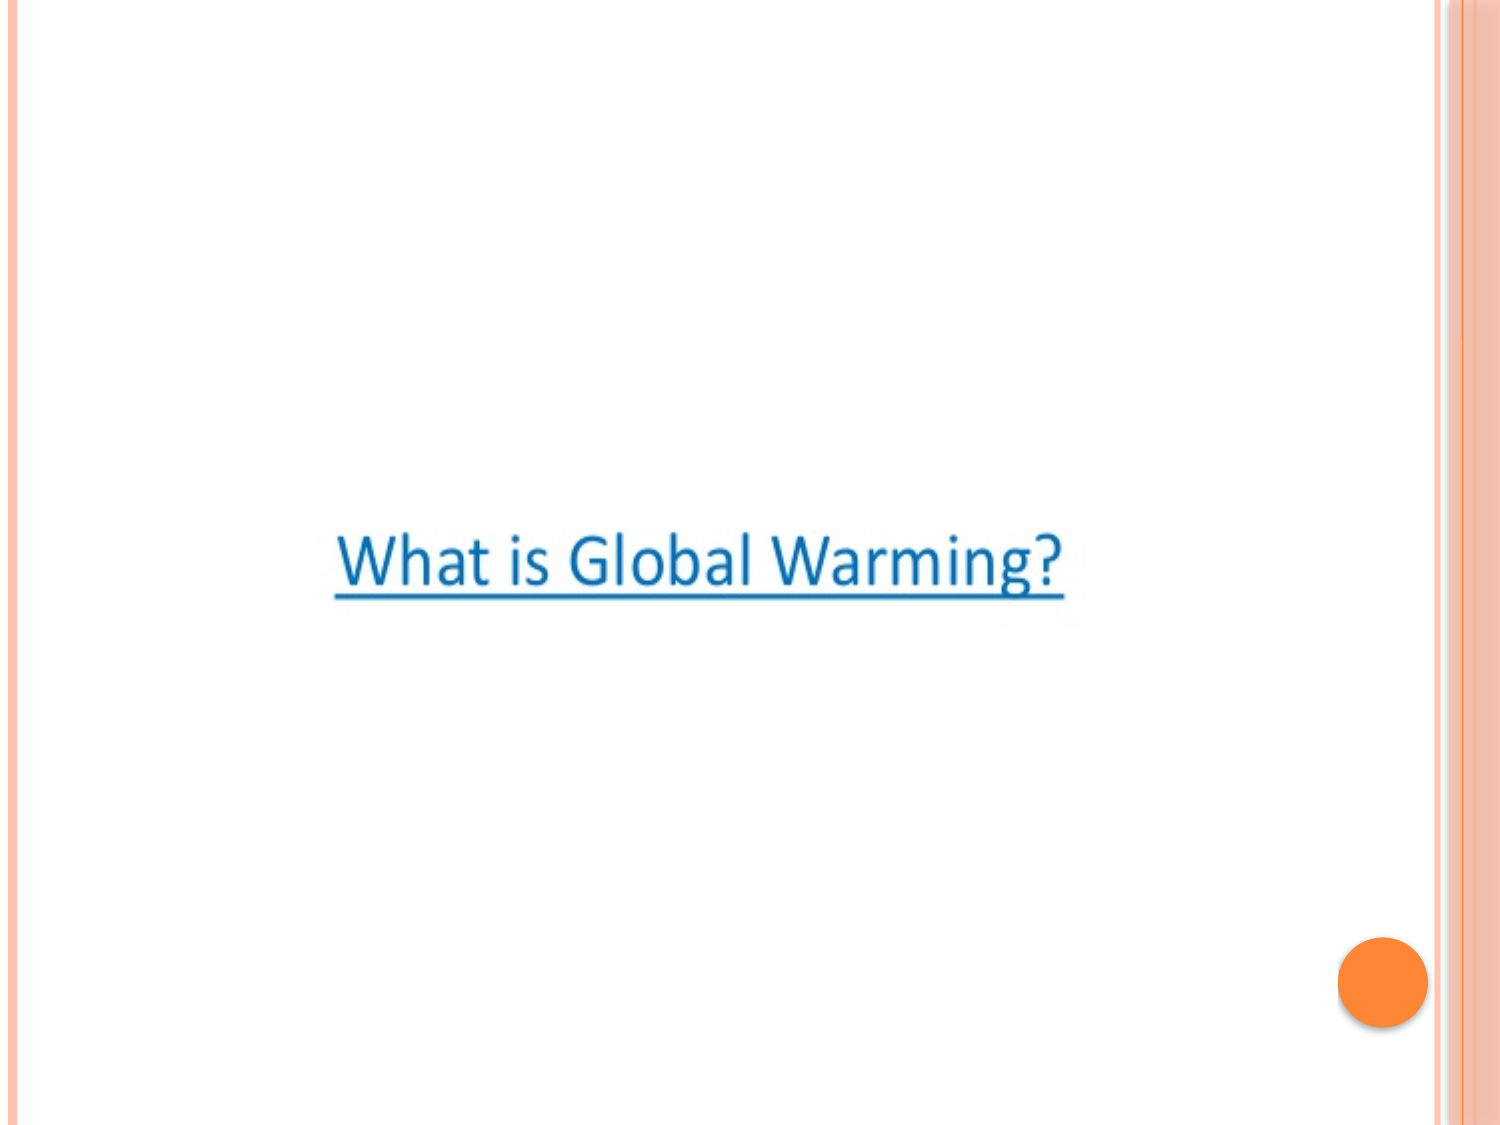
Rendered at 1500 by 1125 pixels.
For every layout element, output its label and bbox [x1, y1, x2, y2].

list [61, 36, 1338, 1088]
